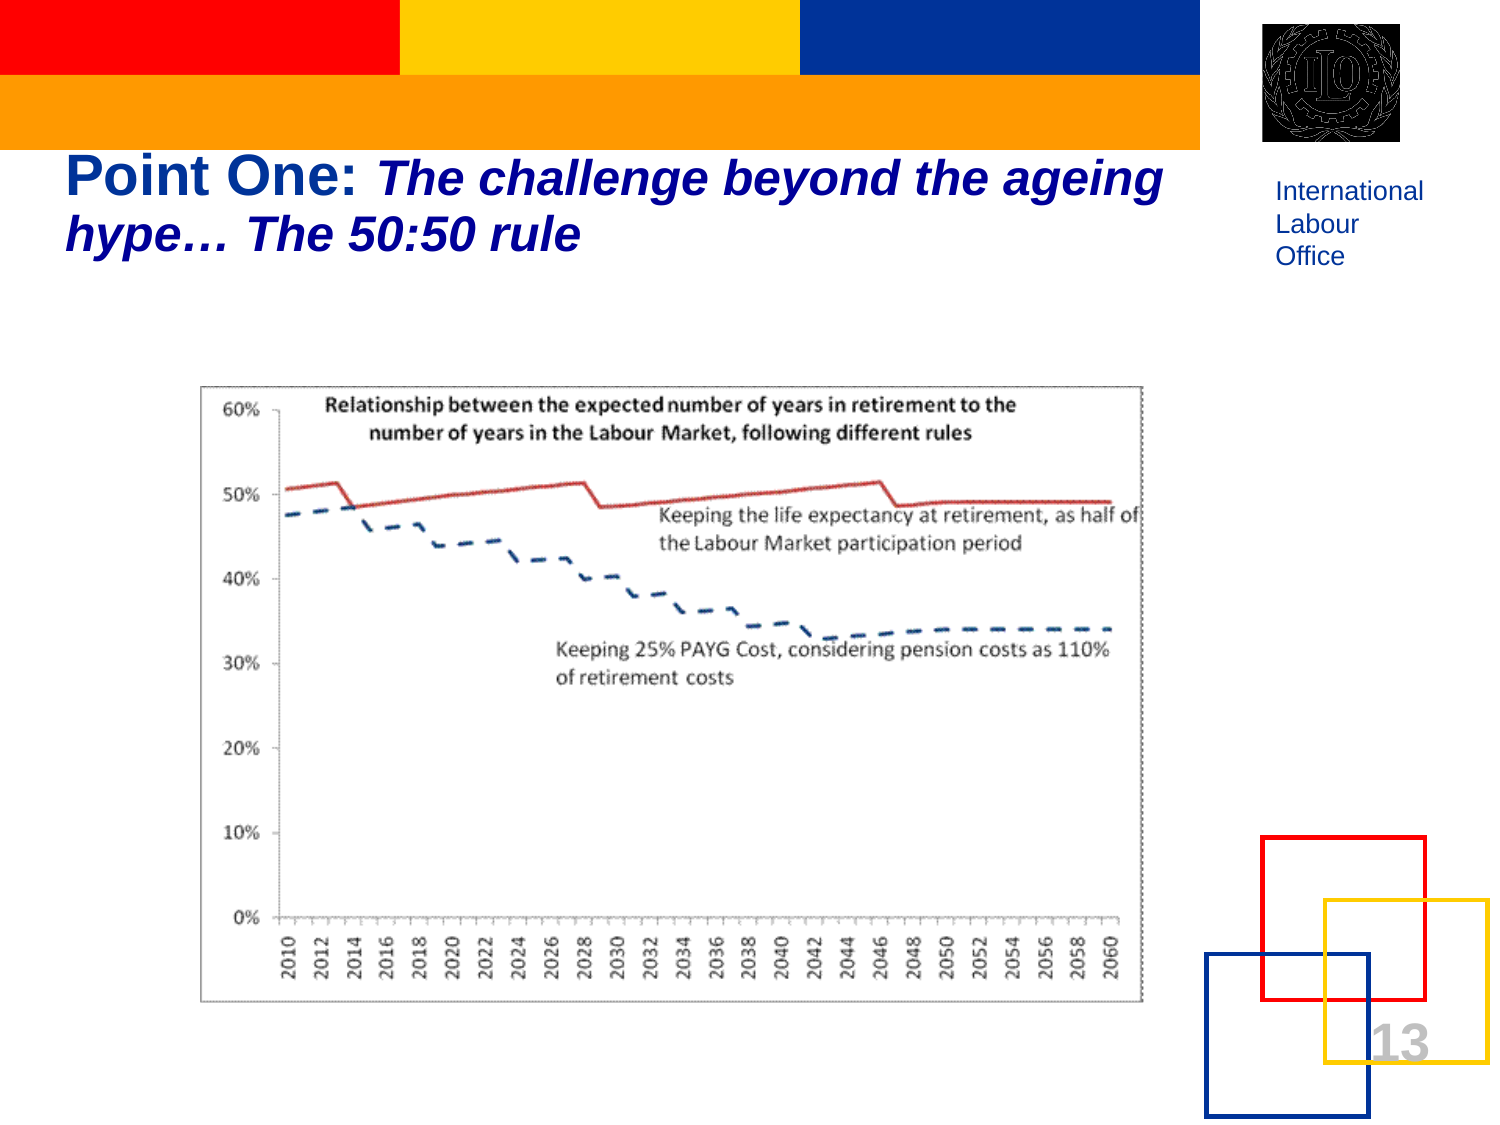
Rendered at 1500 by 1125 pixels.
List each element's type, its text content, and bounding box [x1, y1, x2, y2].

title Point One: The challenge beyond the ageing hype… The 50:50 rule [49, 137, 1301, 251]
picture [198, 386, 1145, 1005]
slide_number 13 [1352, 999, 1449, 1080]
